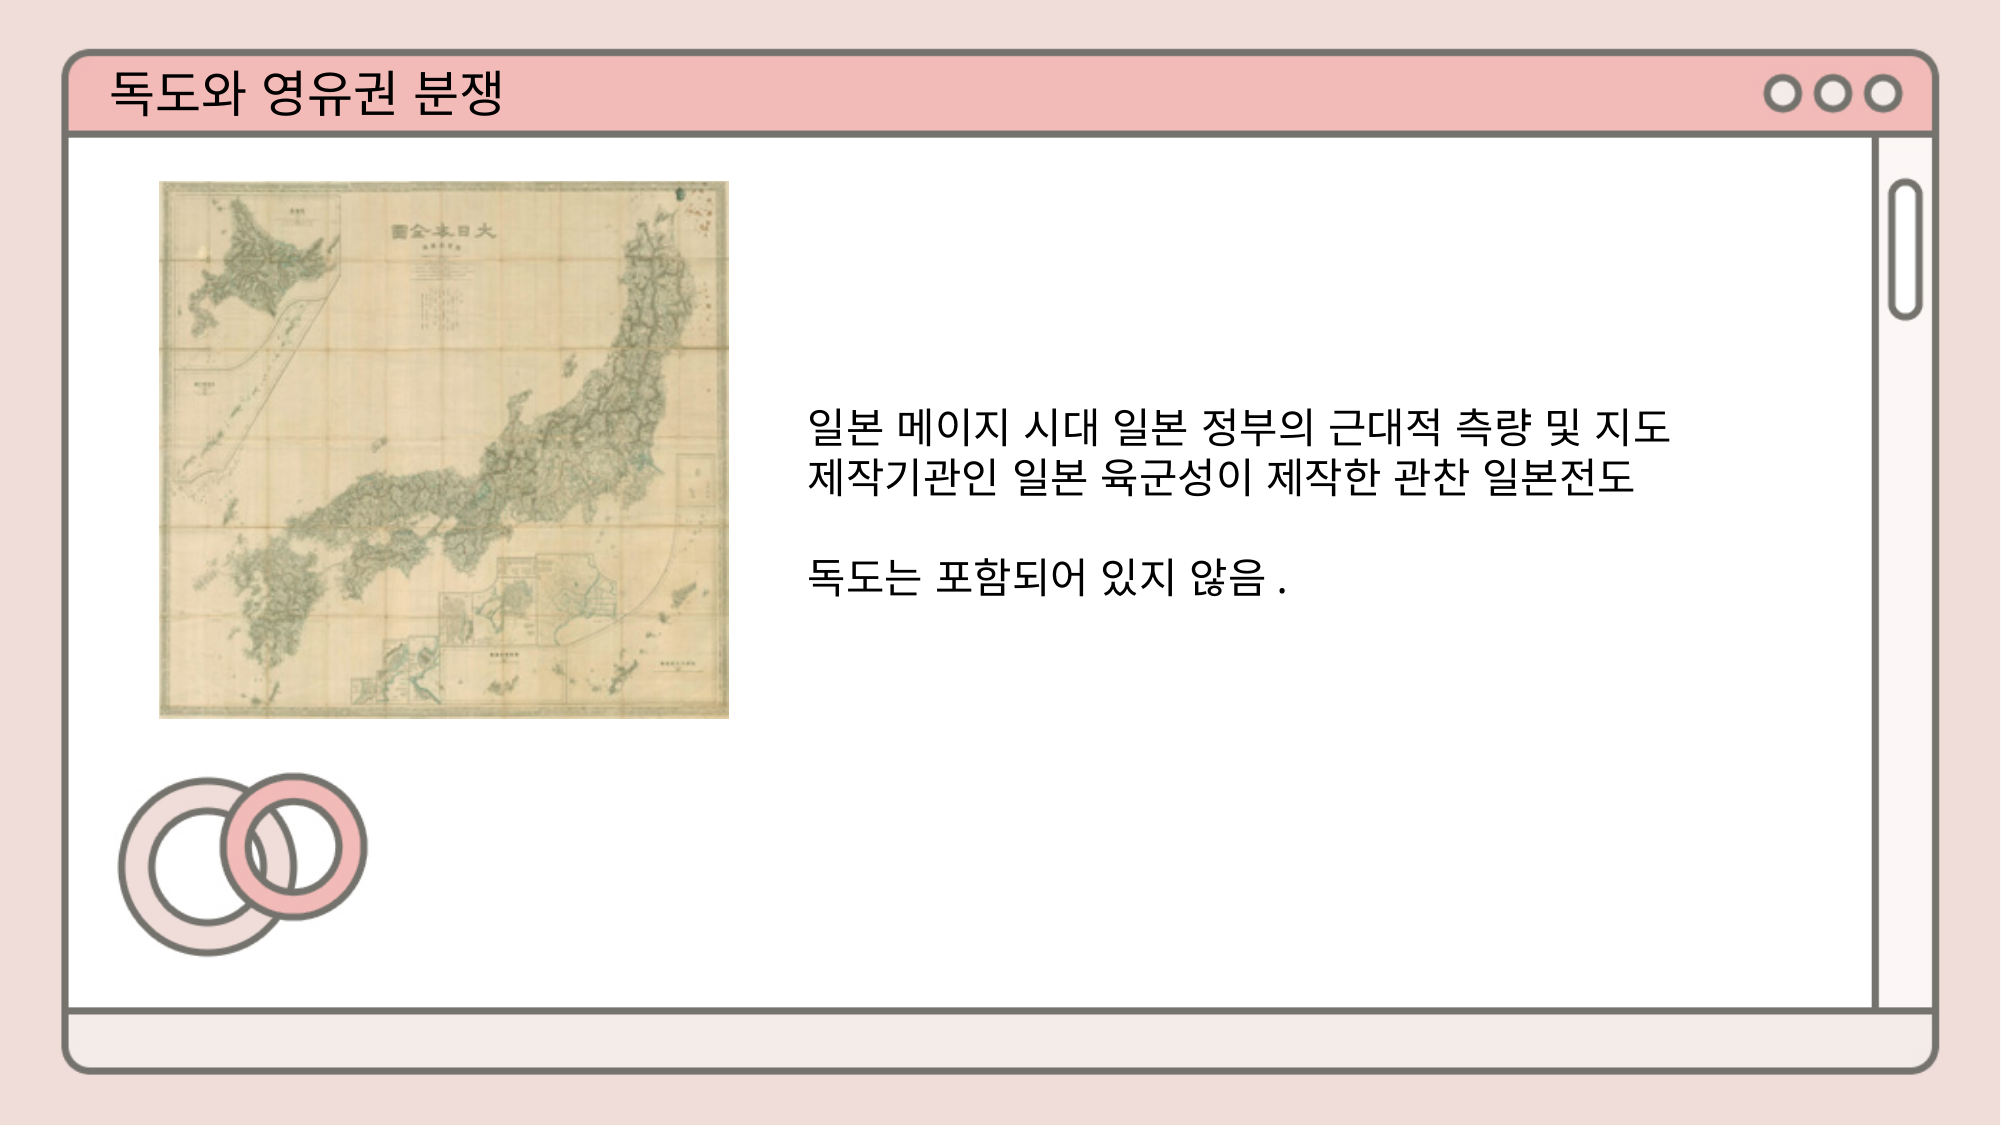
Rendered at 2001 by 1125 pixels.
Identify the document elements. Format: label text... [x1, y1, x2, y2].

text_box 독도와 영유권 분쟁 [94, 55, 648, 131]
picture [0, 0, 2001, 1125]
text_box 일본 메이지 시대 일본 정부의 근대적 측량 및 지도 제작기관인 일본 육군성이 제작한 관찬 일본전도 독도는 포함되어 있지 않음. [793, 394, 1794, 610]
